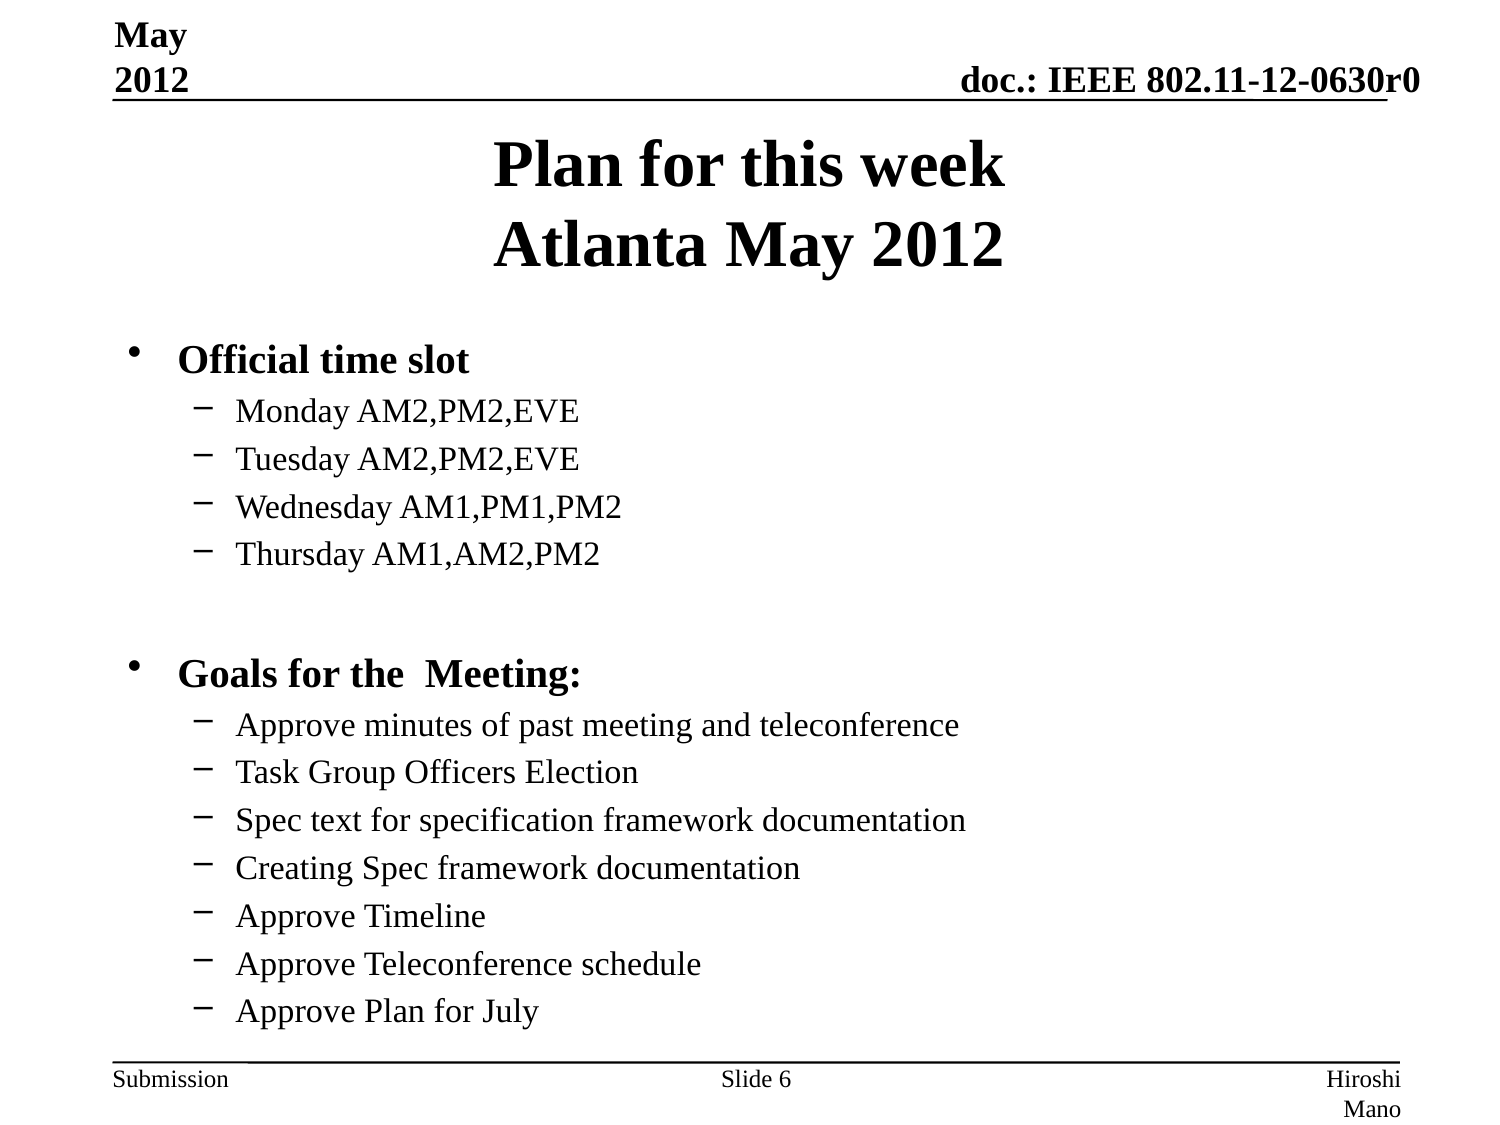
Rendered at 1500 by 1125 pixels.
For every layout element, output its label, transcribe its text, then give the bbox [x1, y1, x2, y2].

title Plan for this week Atlanta May 2012 [112, 112, 1388, 288]
list Official time slot Monday AM2,PM2,EVE Tuesday AM2,PM2,EVE Wednesday AM1,PM1,PM2 Thursday AM1,AM2,PM2 Goals for the Meeting: Approve minutes of past meeting and teleconference Task Group Officers Election Spec text for specification framework documentation Creating Spec framework documentation Approve Timeline Approve Teleconference schedule Approve Plan for July [112, 324, 1451, 1038]
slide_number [114, 54, 259, 101]
slide_number Slide 6 [712, 1061, 800, 1093]
footer Hiroshi Mano (ATRD, Root, Lab) [1324, 1061, 1402, 1093]
